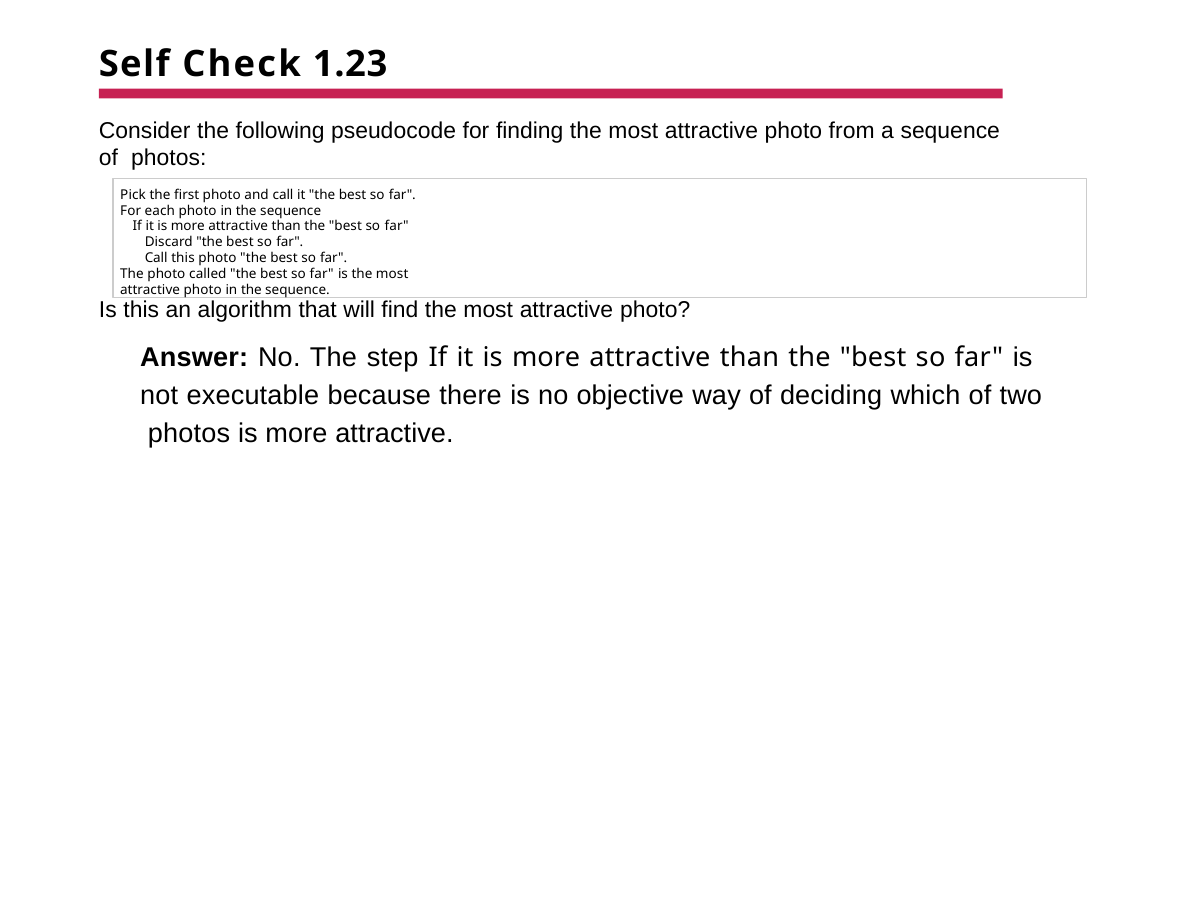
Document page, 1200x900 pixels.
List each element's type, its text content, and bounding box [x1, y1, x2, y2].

text_box Consider the following pseudocode for finding the most attractive photo from a sequence of photos: [96, 116, 1026, 171]
text_box Pick the first photo and call it "the best so far". For each photo in the sequence If it is more attractive than the "best so far" Discard "the best so far". Call this photo "the best so far". The photo called "the best so far" is the most attractive photo in the sequence. [113, 178, 1087, 298]
title Self Check 1.23 [96, 40, 1104, 191]
text_box Is this an algorithm that will find the most attractive photo? Answer: No. The step If it is more attractive than the "best so far" is not executable because there is no objective way of deciding which of two photos is more attractive. [96, 294, 1043, 448]
